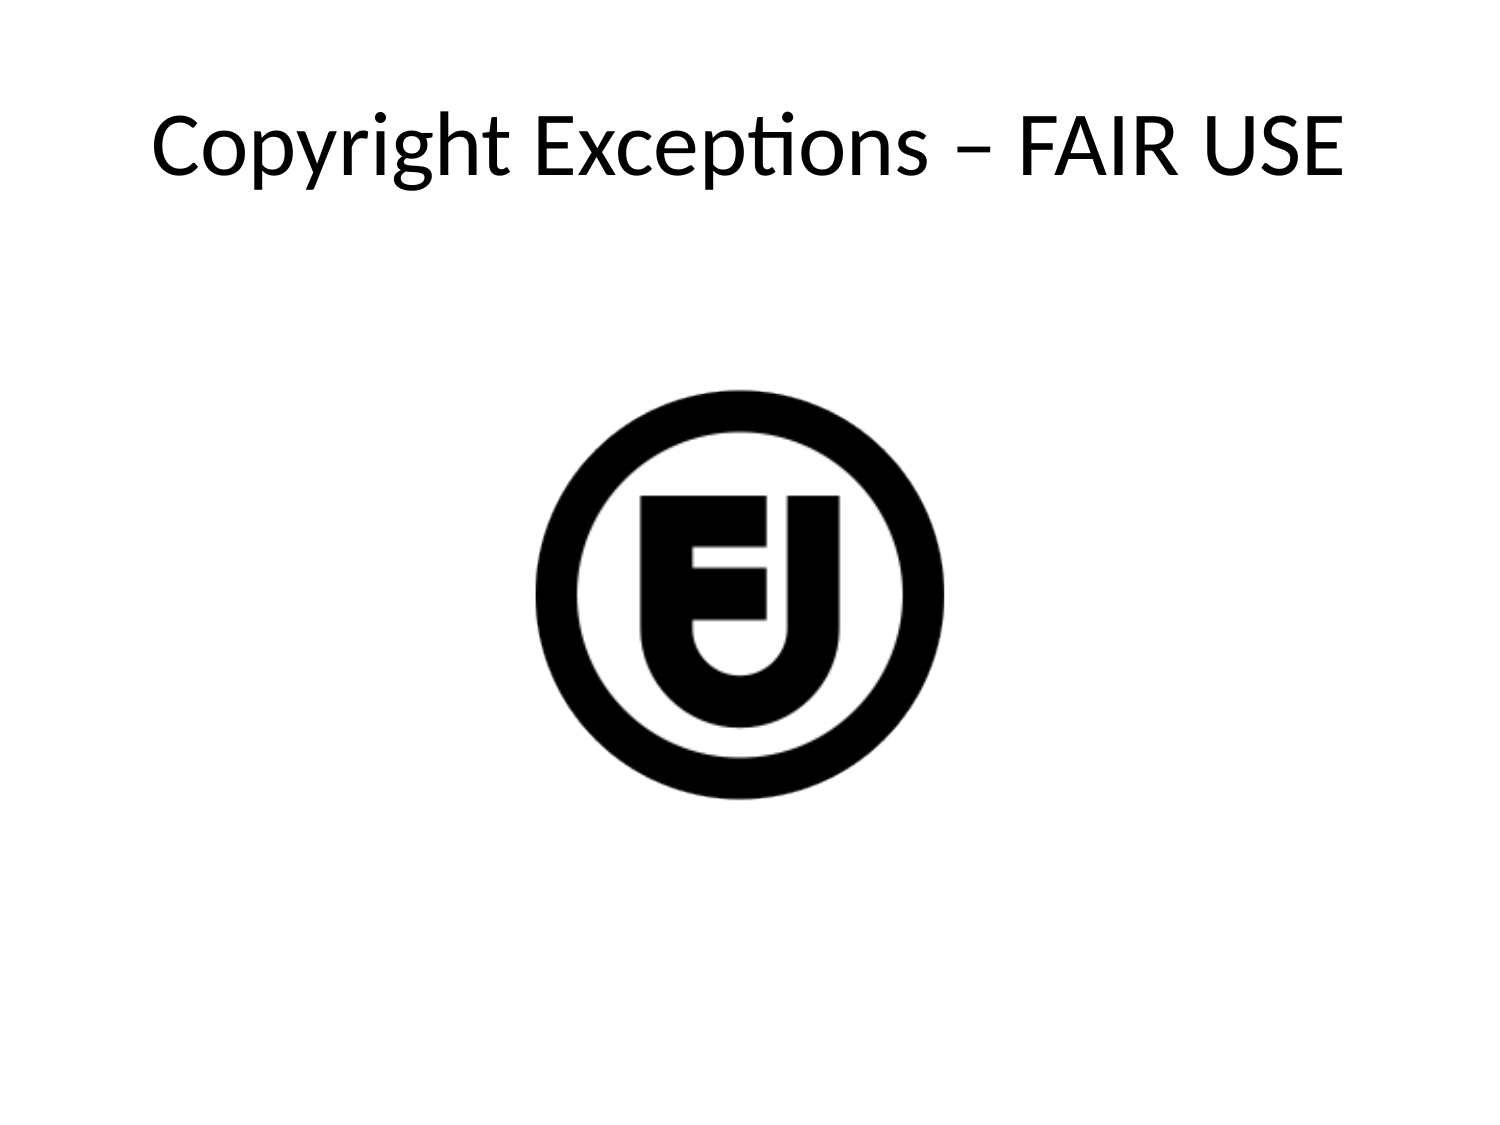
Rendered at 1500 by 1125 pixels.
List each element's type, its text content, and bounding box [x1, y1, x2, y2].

title Copyright Exceptions – FAIR USE [75, 45, 1425, 233]
picture [492, 346, 993, 848]
